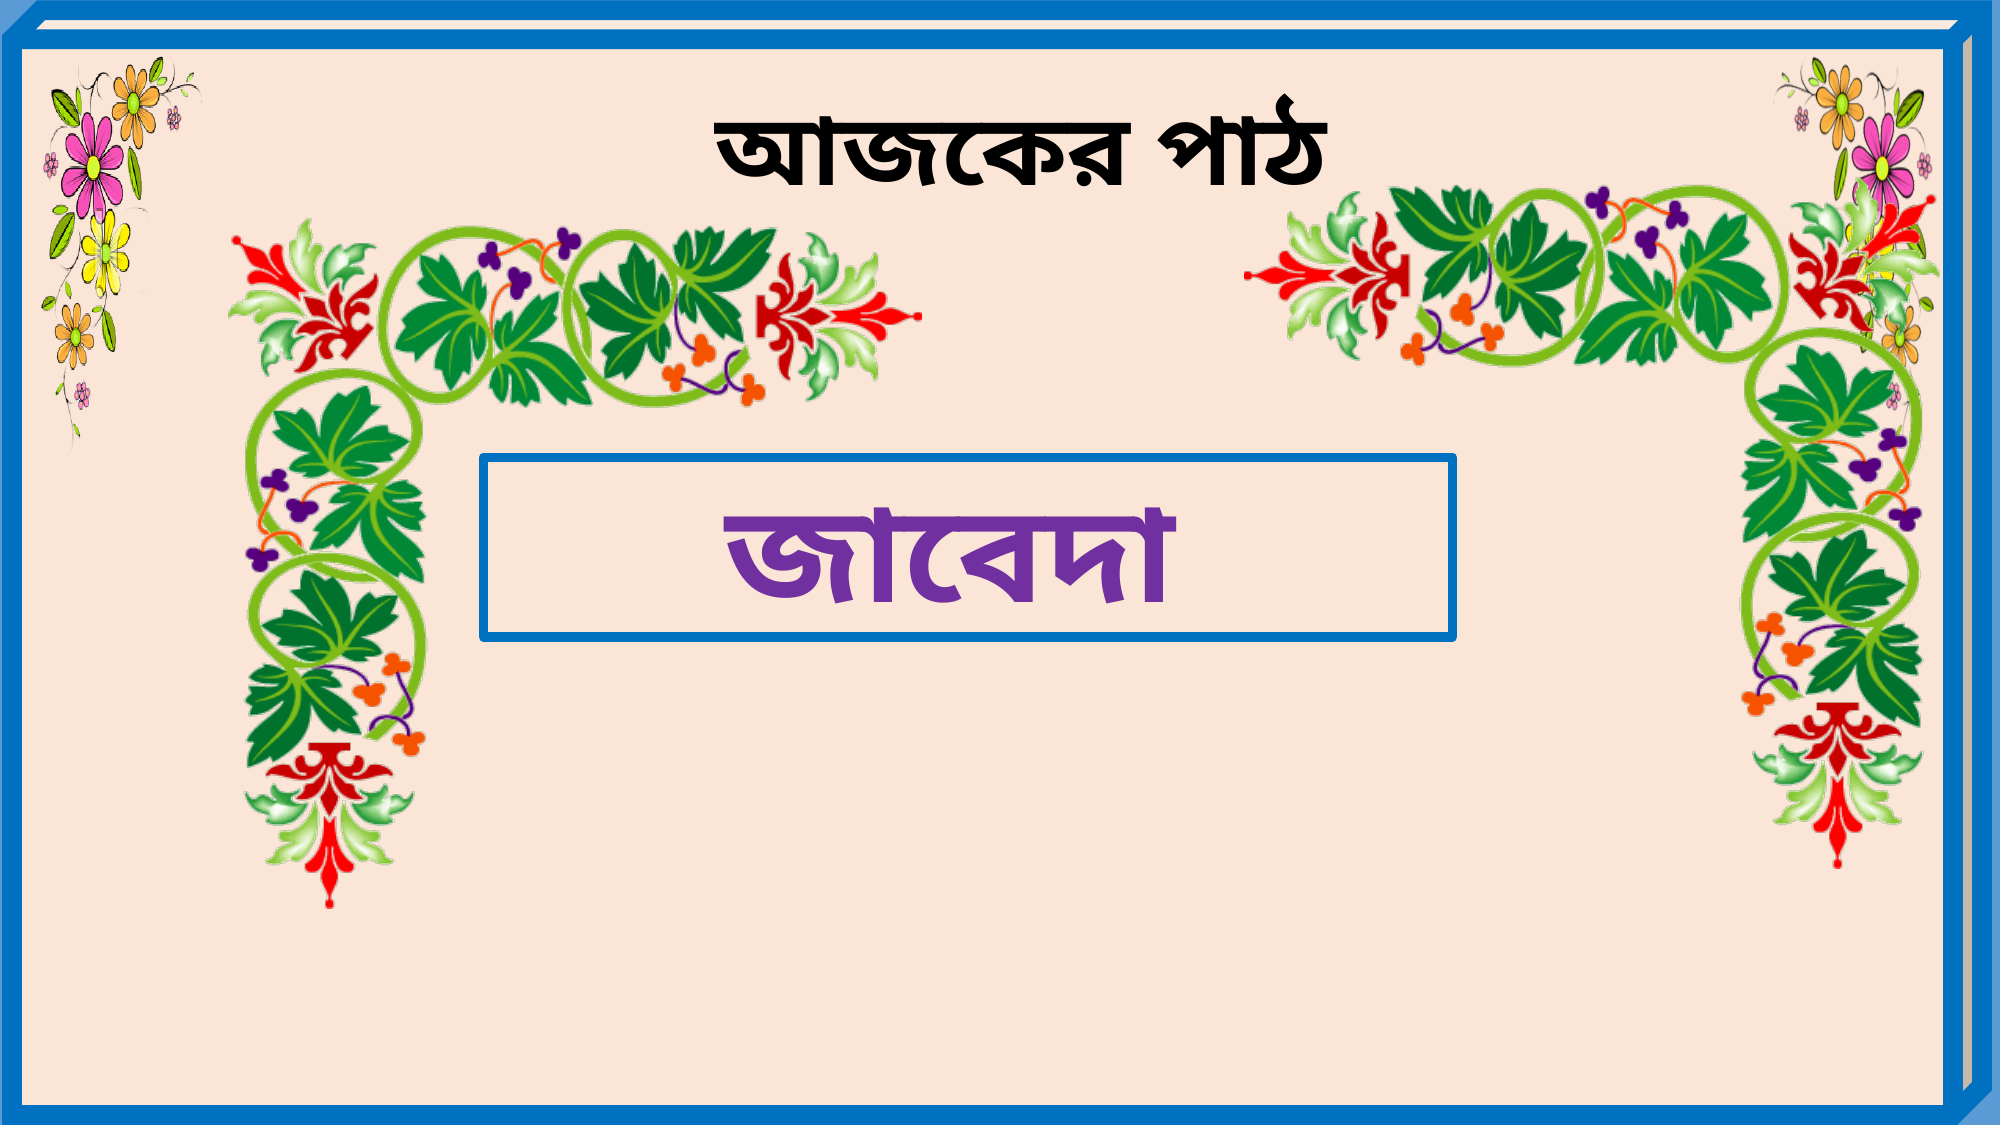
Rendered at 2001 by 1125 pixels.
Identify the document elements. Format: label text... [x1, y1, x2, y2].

text_box আজকের পাঠ [536, 78, 1507, 214]
picture [1244, 56, 1941, 869]
picture [41, 56, 202, 457]
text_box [227, 217, 1453, 909]
